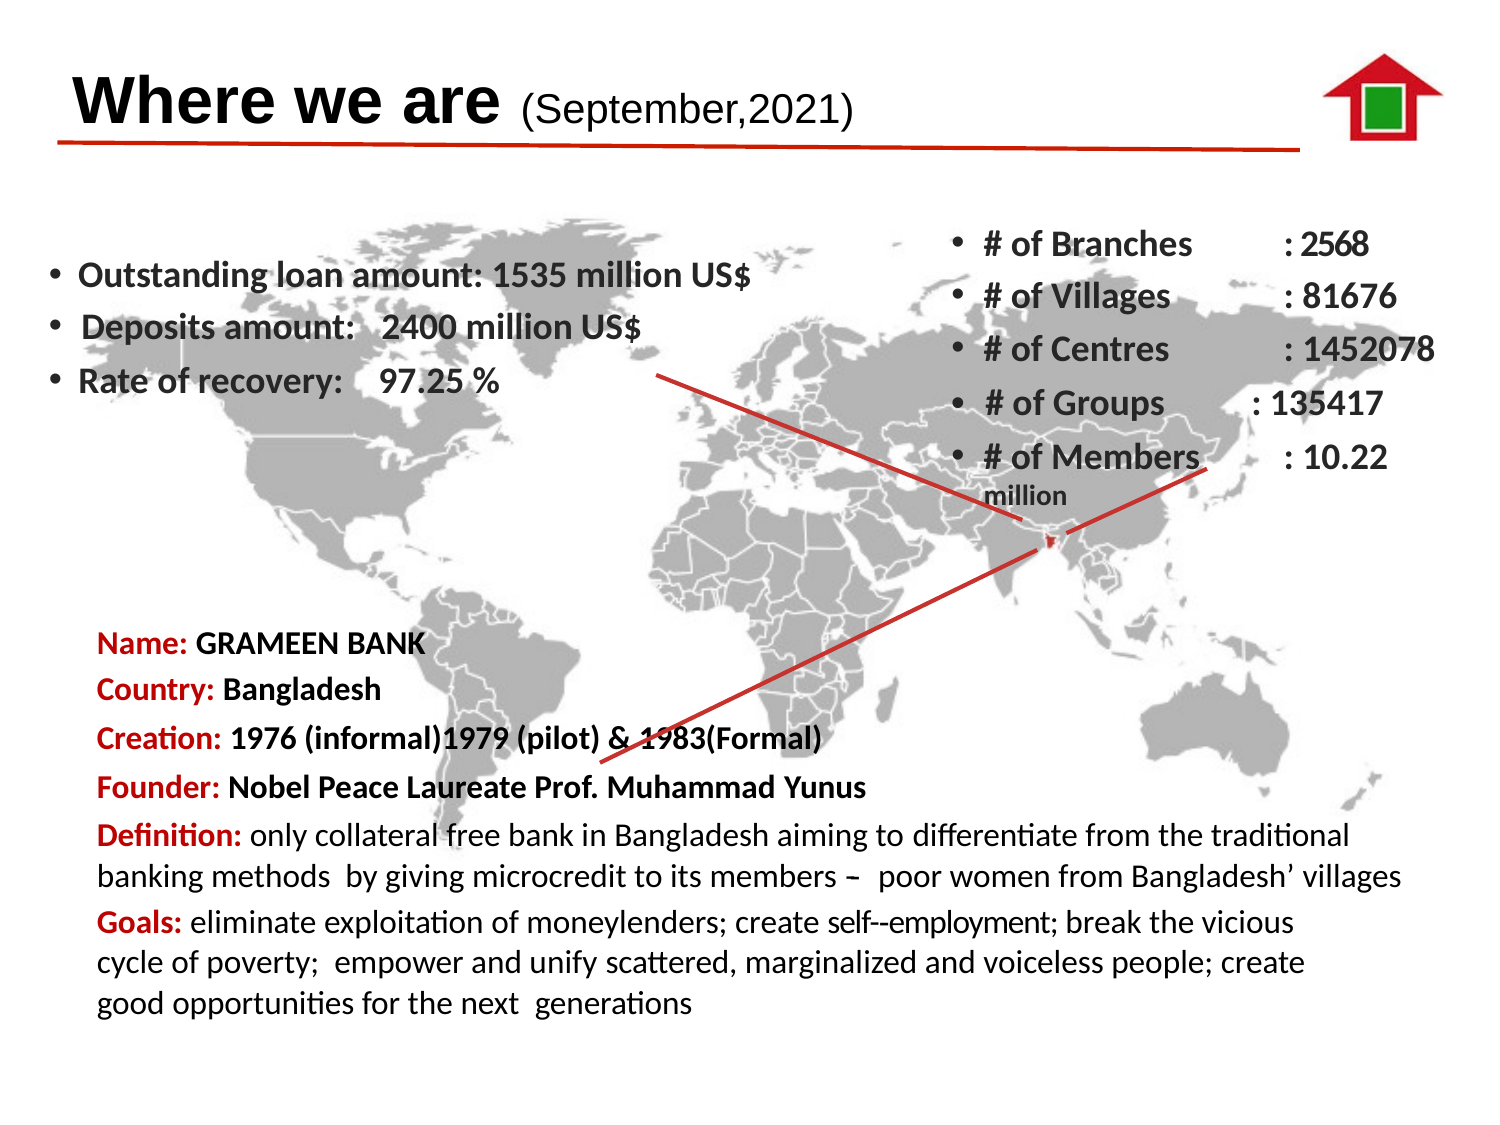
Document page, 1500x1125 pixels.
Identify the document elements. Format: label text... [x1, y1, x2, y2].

text_box [67, 437, 1446, 861]
text_box # of Branches : 2568 # of Villages : 81676 # of Centres : 1452078 • # of Groups : 135417 # of Members : 10.22 million [949, 218, 1454, 512]
text_box [67, 199, 1446, 490]
text_box Where we are (September,2021) [70, 56, 1288, 137]
text_box [1321, 49, 1445, 141]
text_box Name: GRAMEEN BANK Country: Bangladesh Creation: 1976 (informal)1979 (pilot) & 1983(Formal) Founder: Nobel Peace Laureate Prof. Muhammad Yunus Deﬁnition: only collateral free bank in Bangladesh aiming to diﬀerentiate from the traditional banking methods by giving microcredit to its members -­‐ poor women from Bangladesh’ villages Goals: eliminate exploitation of moneylenders; create self-­‐employment; break the vicious cycle of poverty; empower and unify scattered, marginalized and voiceless people; create good opportunities for the next generations [94, 621, 1418, 1021]
text_box Outstanding loan amount: 1535 million US$ Deposits amount: 2400 million US$ Rate of recovery: 97.25 % [46, 250, 811, 445]
